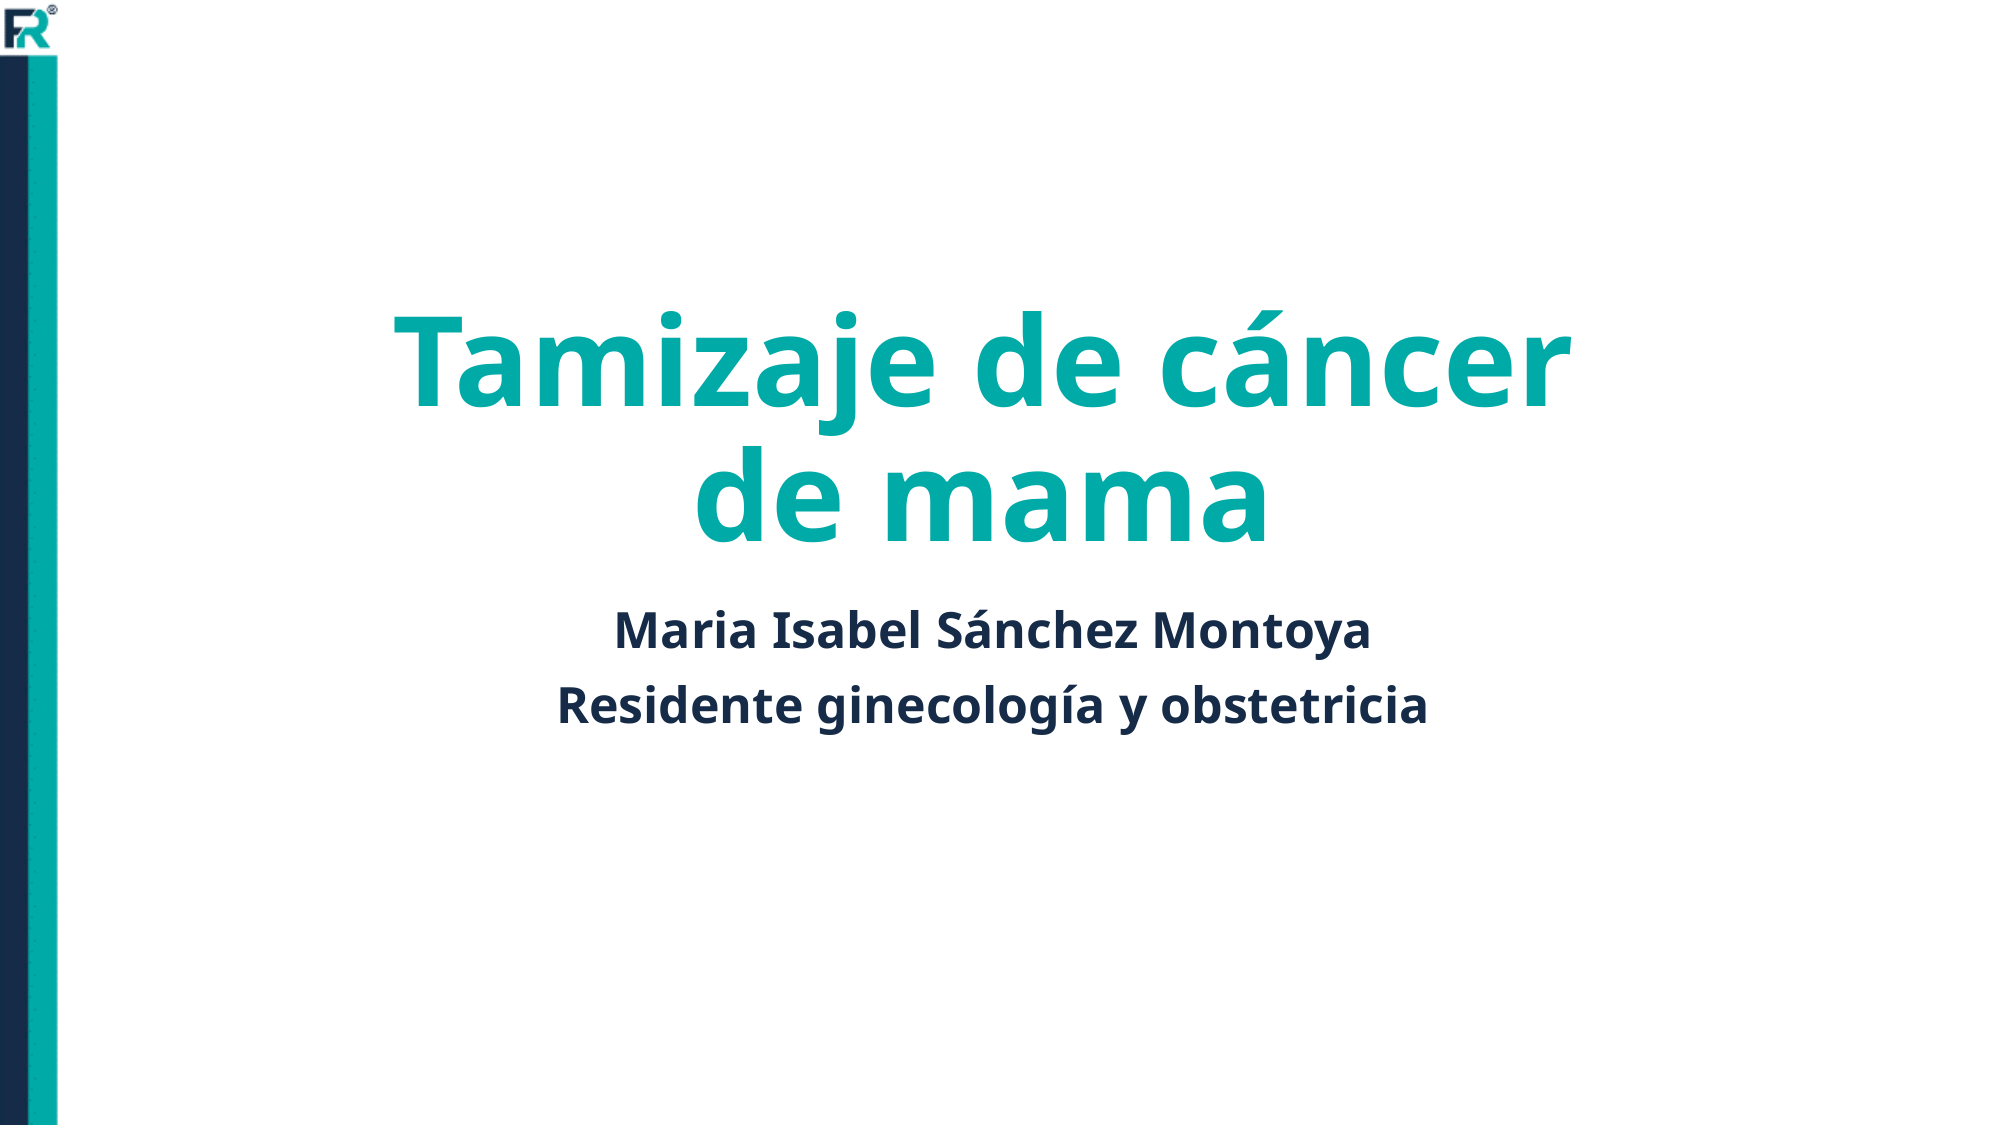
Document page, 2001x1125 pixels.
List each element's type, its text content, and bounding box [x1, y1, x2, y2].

picture [0, 0, 2001, 1125]
subtitle Maria Isabel Sánchez Montoya Residente ginecología y obstetricia [456, 598, 1544, 870]
title Tamizaje de cáncer de mama [249, 184, 1750, 576]
